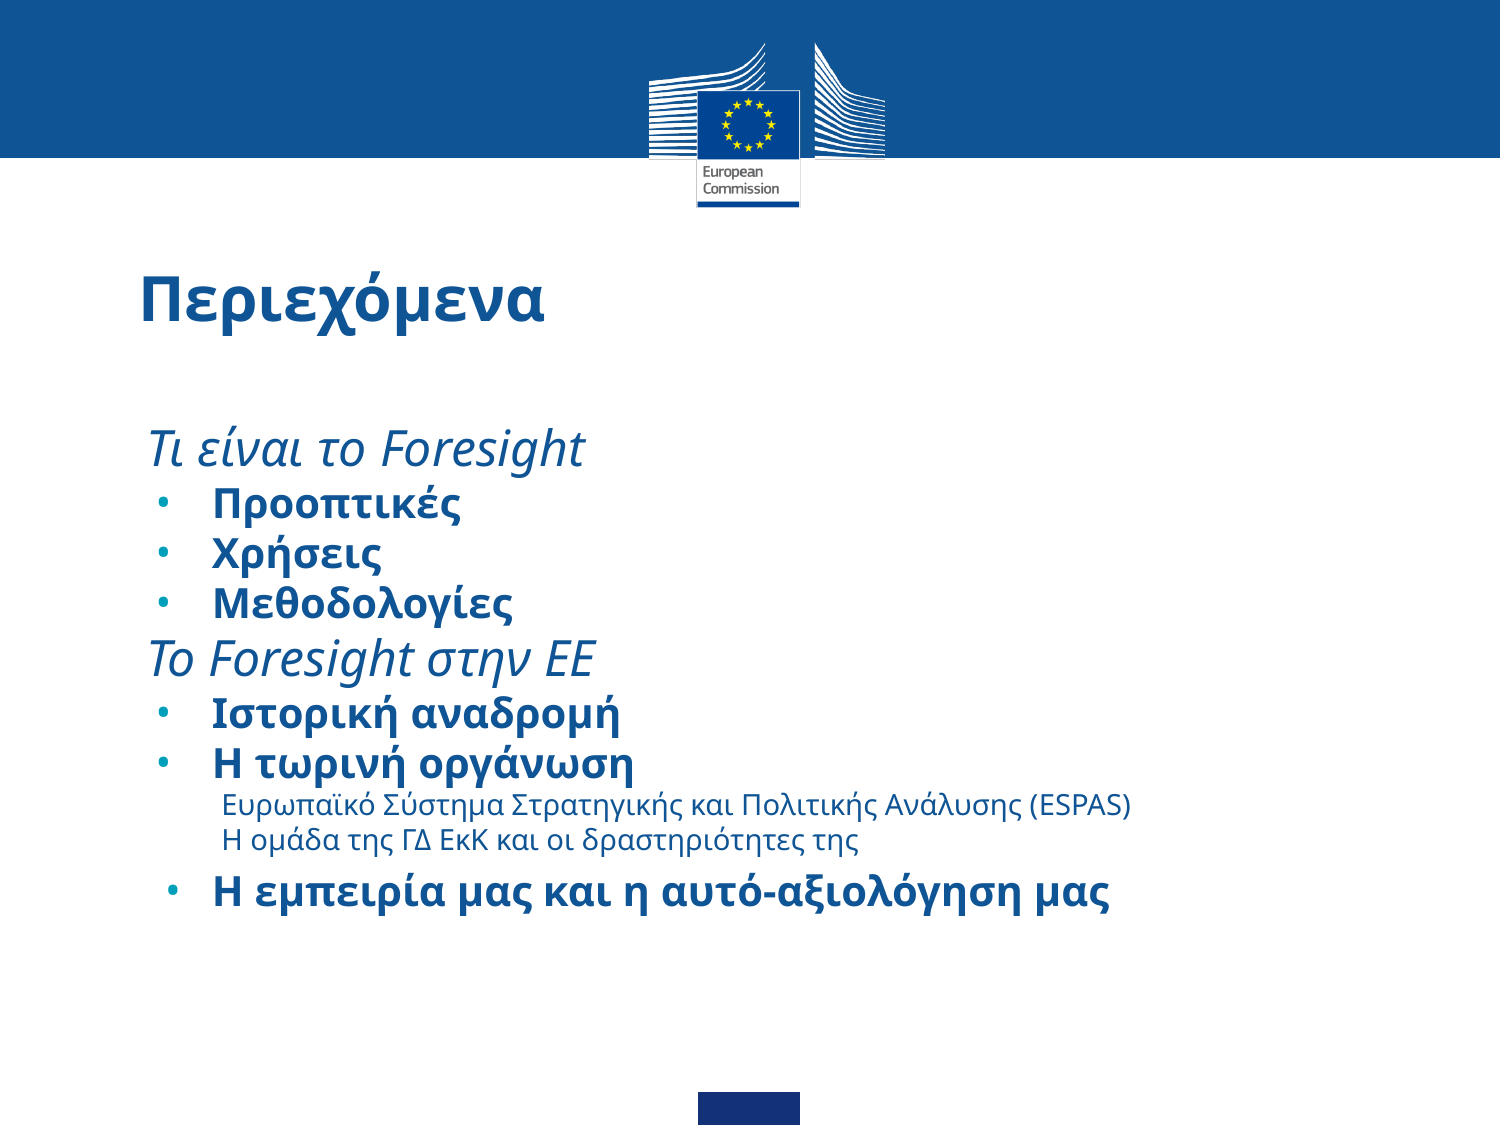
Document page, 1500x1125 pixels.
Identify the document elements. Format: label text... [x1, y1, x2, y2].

list Τι είναι το Foresight Προοπτικές Χρήσεις Μεθοδολογίες Το Foresight στην ΕΕ Ιστορική αναδρομή Η τωρινή οργάνωση Ευρωπαϊκό Σύστημα Στρατηγικής και Πολιτικής Ανάλυσης (ESPAS) Η ομάδα της ΓΔ ΕκΚ και οι δραστηριότητες της Η εμπειρία μας και η αυτό-αξιολόγηση μας [75, 408, 1425, 988]
title Περιεχόμενα [64, 219, 1415, 374]
picture [649, 42, 885, 208]
